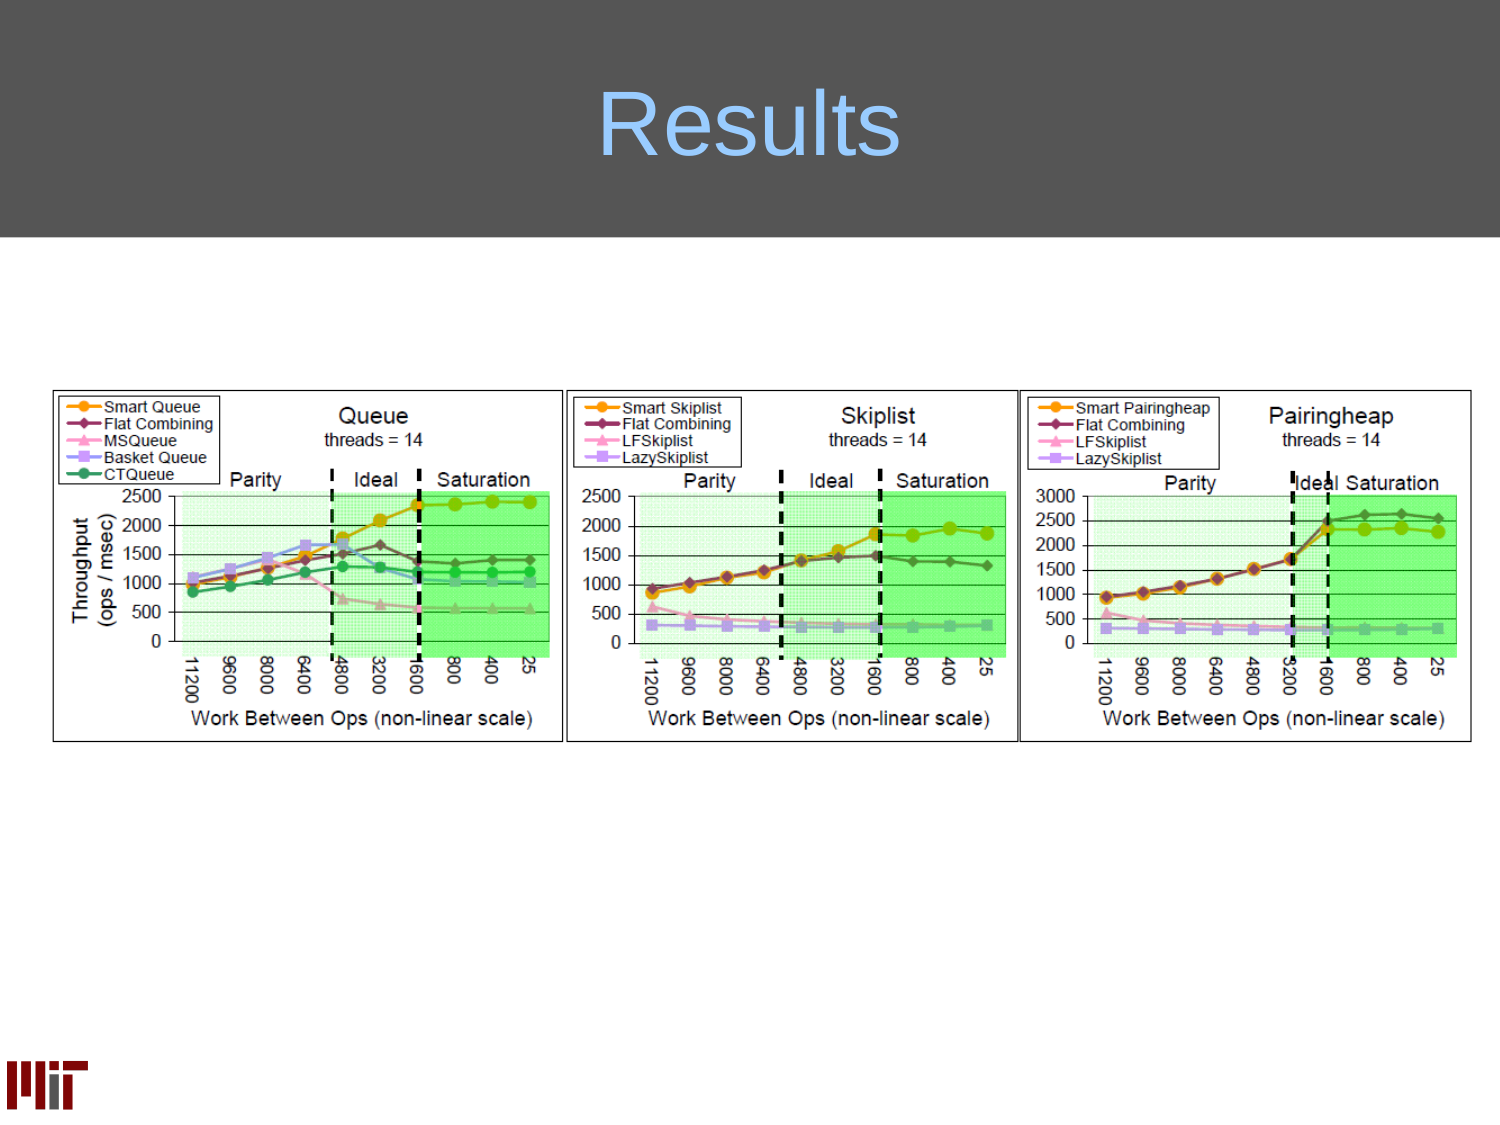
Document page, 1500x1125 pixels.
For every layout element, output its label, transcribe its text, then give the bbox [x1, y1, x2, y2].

picture [45, 380, 1476, 751]
picture [7, 1045, 88, 1125]
title Results [74, 24, 1426, 213]
